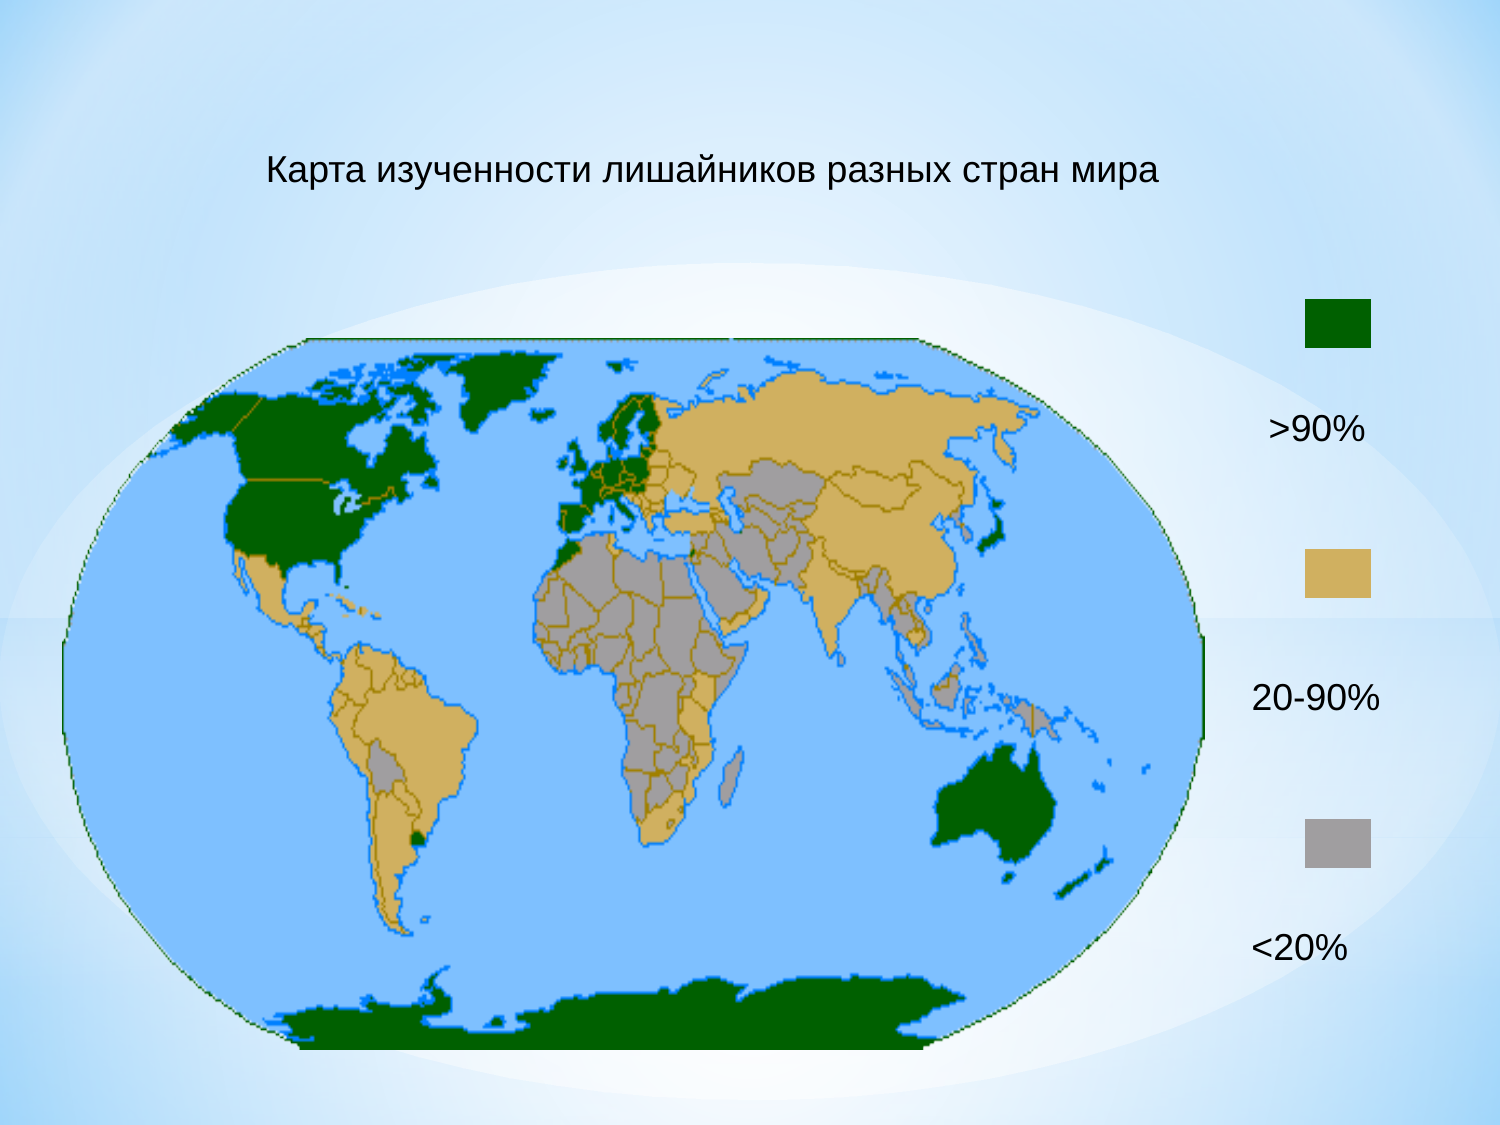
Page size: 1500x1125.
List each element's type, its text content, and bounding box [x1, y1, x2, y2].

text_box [62, 299, 1396, 1051]
text_box Карта изученности лишайников разных стран мира [250, 137, 1186, 198]
